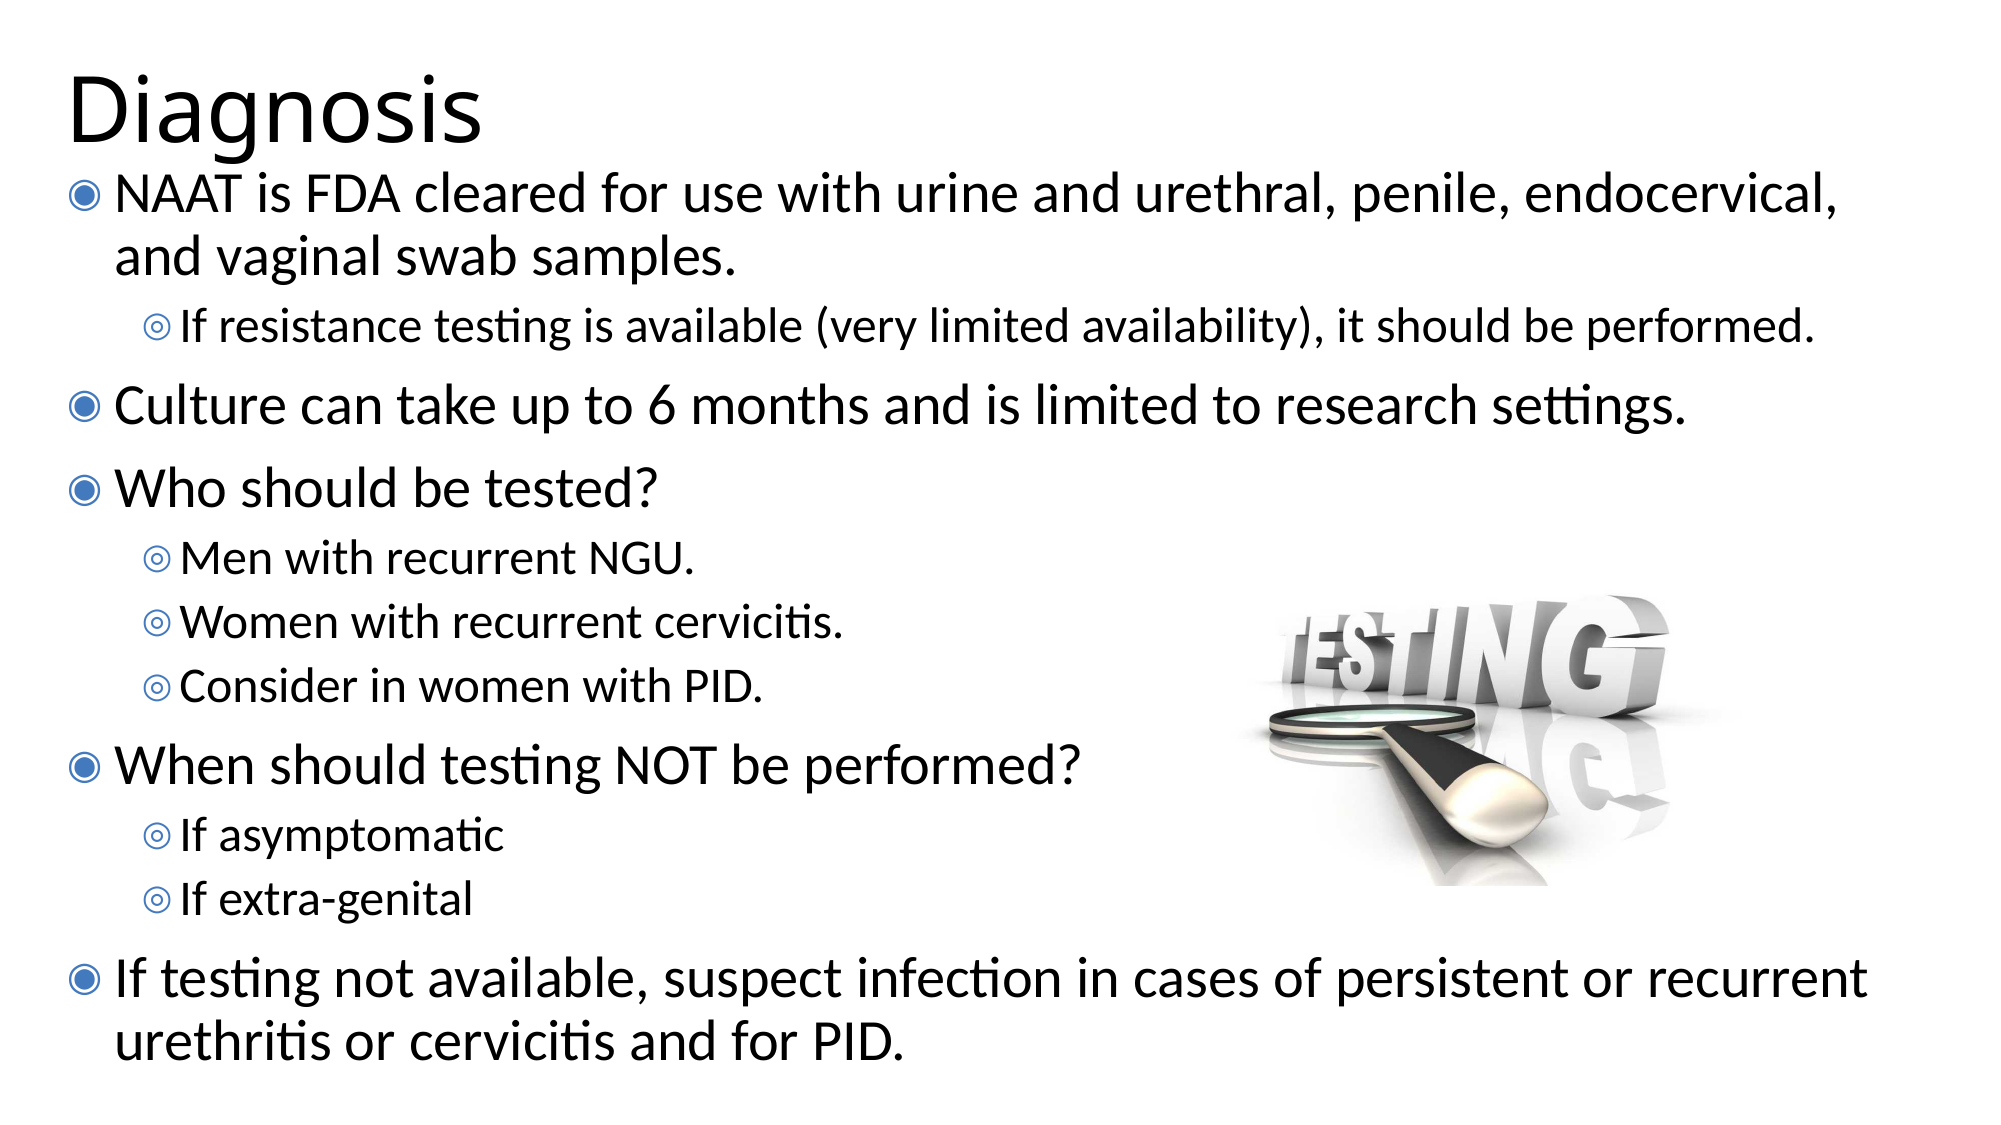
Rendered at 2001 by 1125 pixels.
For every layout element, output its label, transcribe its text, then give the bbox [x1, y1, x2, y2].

list NAAT is FDA cleared for use with urine and urethral, penile, endocervical, and vaginal swab samples. If resistance testing is available (very limited availability), it should be performed. Culture can take up to 6 months and is limited to research settings. Who should be tested? Men with recurrent NGU. Women with recurrent cervicitis. Consider in women with PID. When should testing NOT be performed? If asymptomatic If extra-genital If testing not available, suspect infection in cases of persistent or recurrent urethritis or cervicitis and for PID. [51, 155, 1931, 1093]
title Diagnosis [50, 50, 1931, 175]
picture [1166, 467, 1794, 886]
